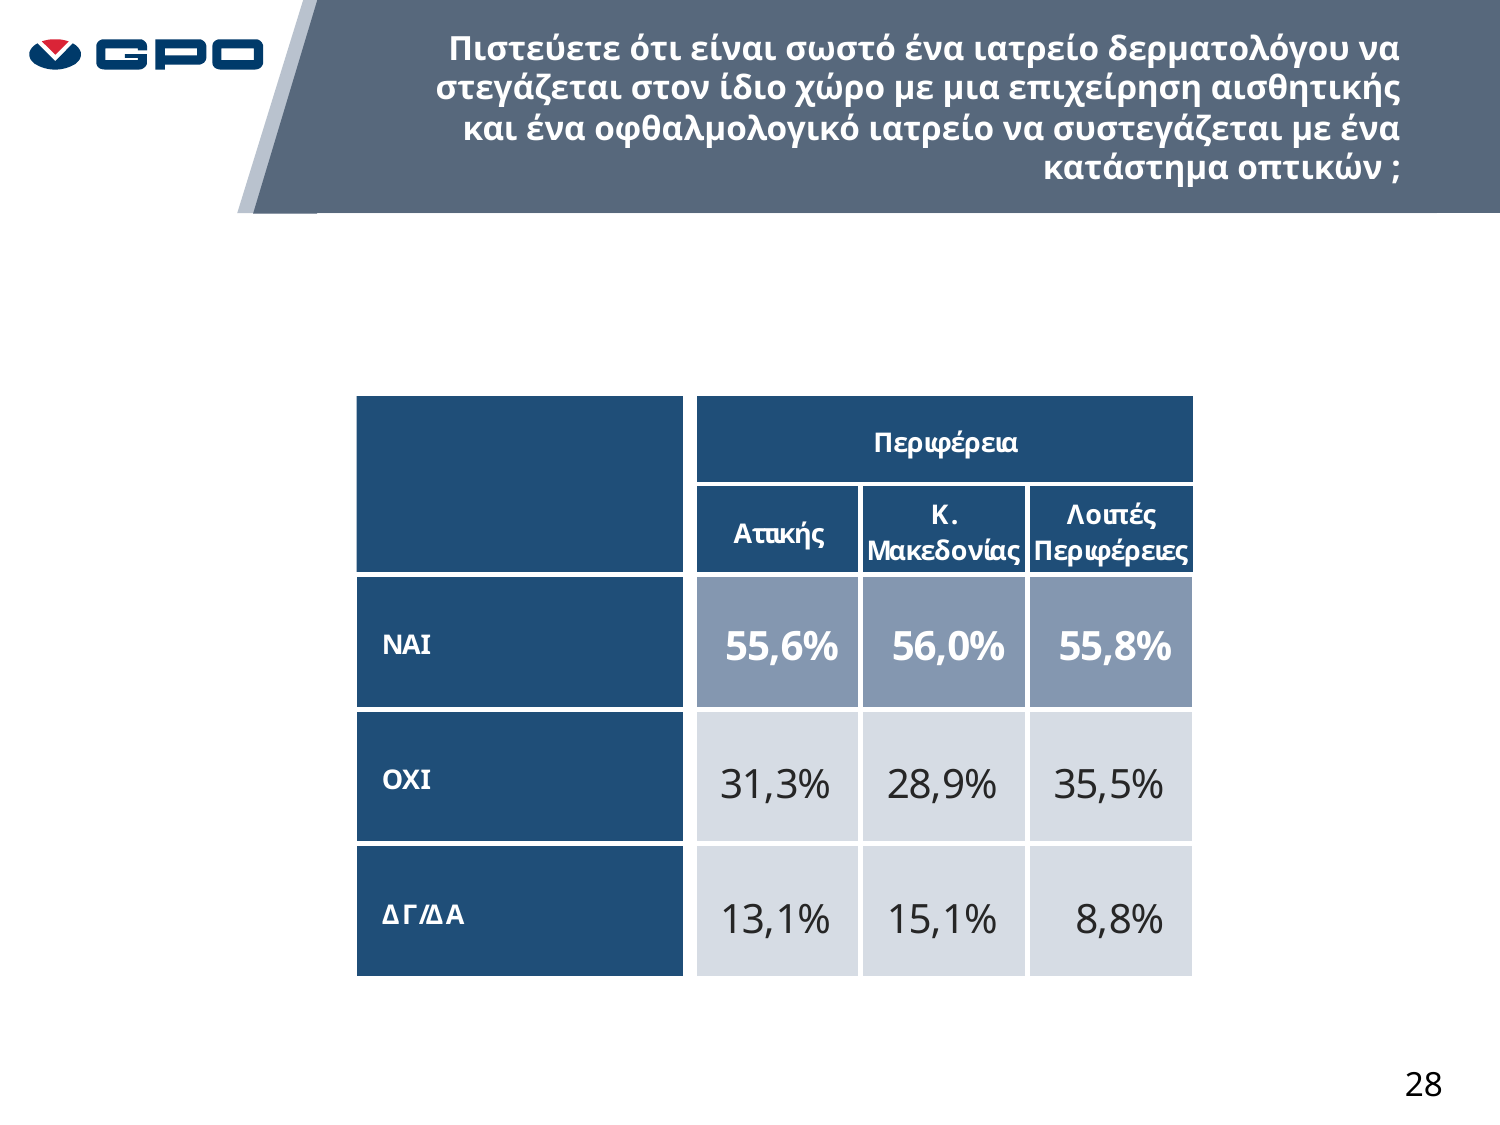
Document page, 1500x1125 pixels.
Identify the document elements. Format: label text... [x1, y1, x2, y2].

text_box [237, 0, 1500, 214]
slide_number 28 [1347, 1046, 1500, 1125]
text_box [354, 394, 1207, 980]
